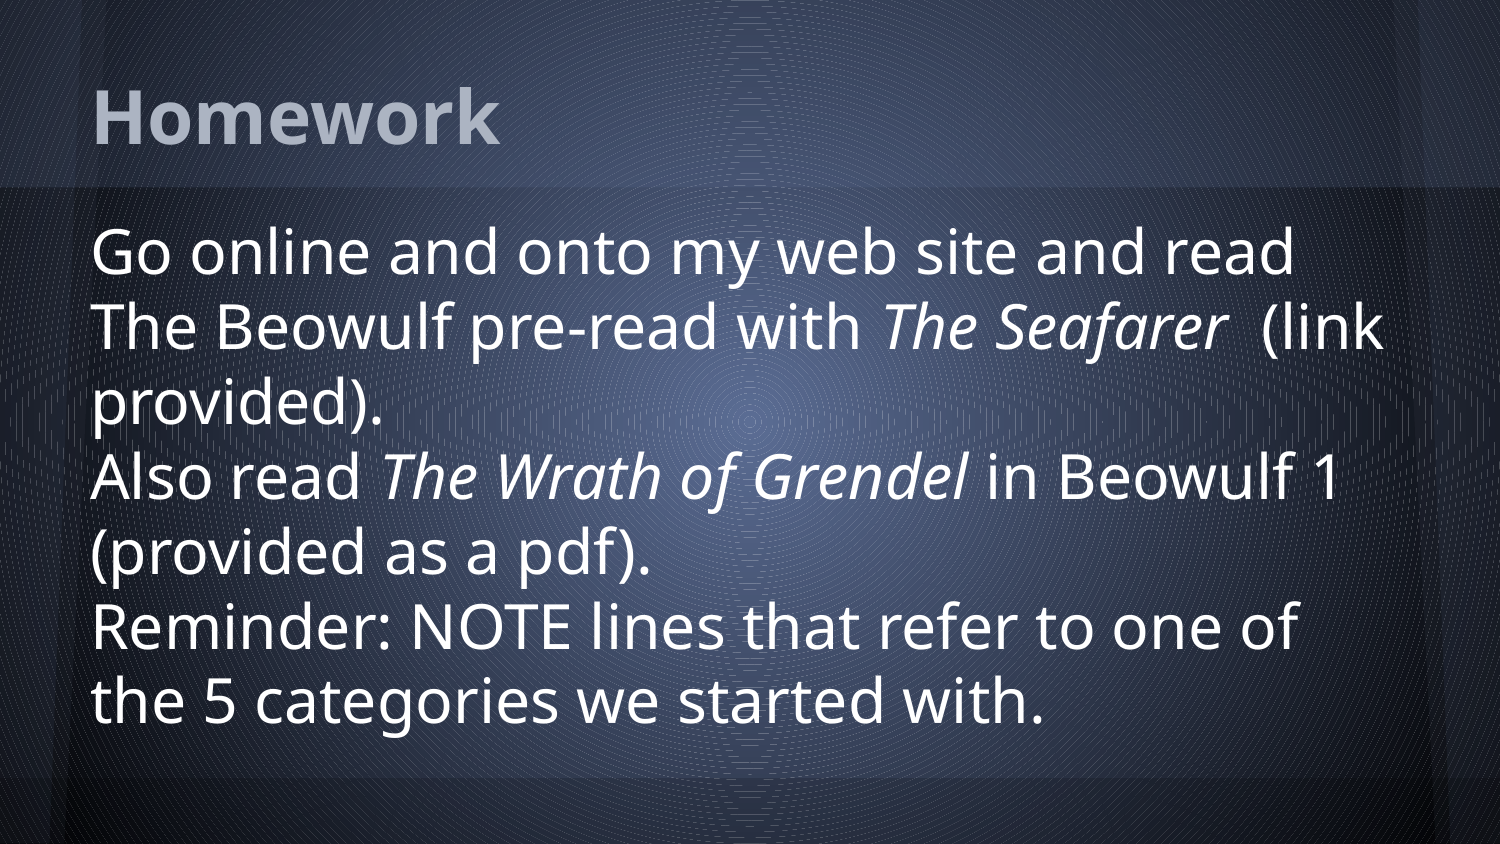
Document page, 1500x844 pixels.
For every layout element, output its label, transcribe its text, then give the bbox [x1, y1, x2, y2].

list Go online and onto my web site and read The Beowulf pre-read with The Seafarer (link provided). Also read The Wrath of Grendel in Beowulf 1 (provided as a pdf). Reminder: NOTE lines that refer to one of the 5 categories we started with. [75, 196, 1425, 808]
title Homework [75, 33, 1425, 175]
